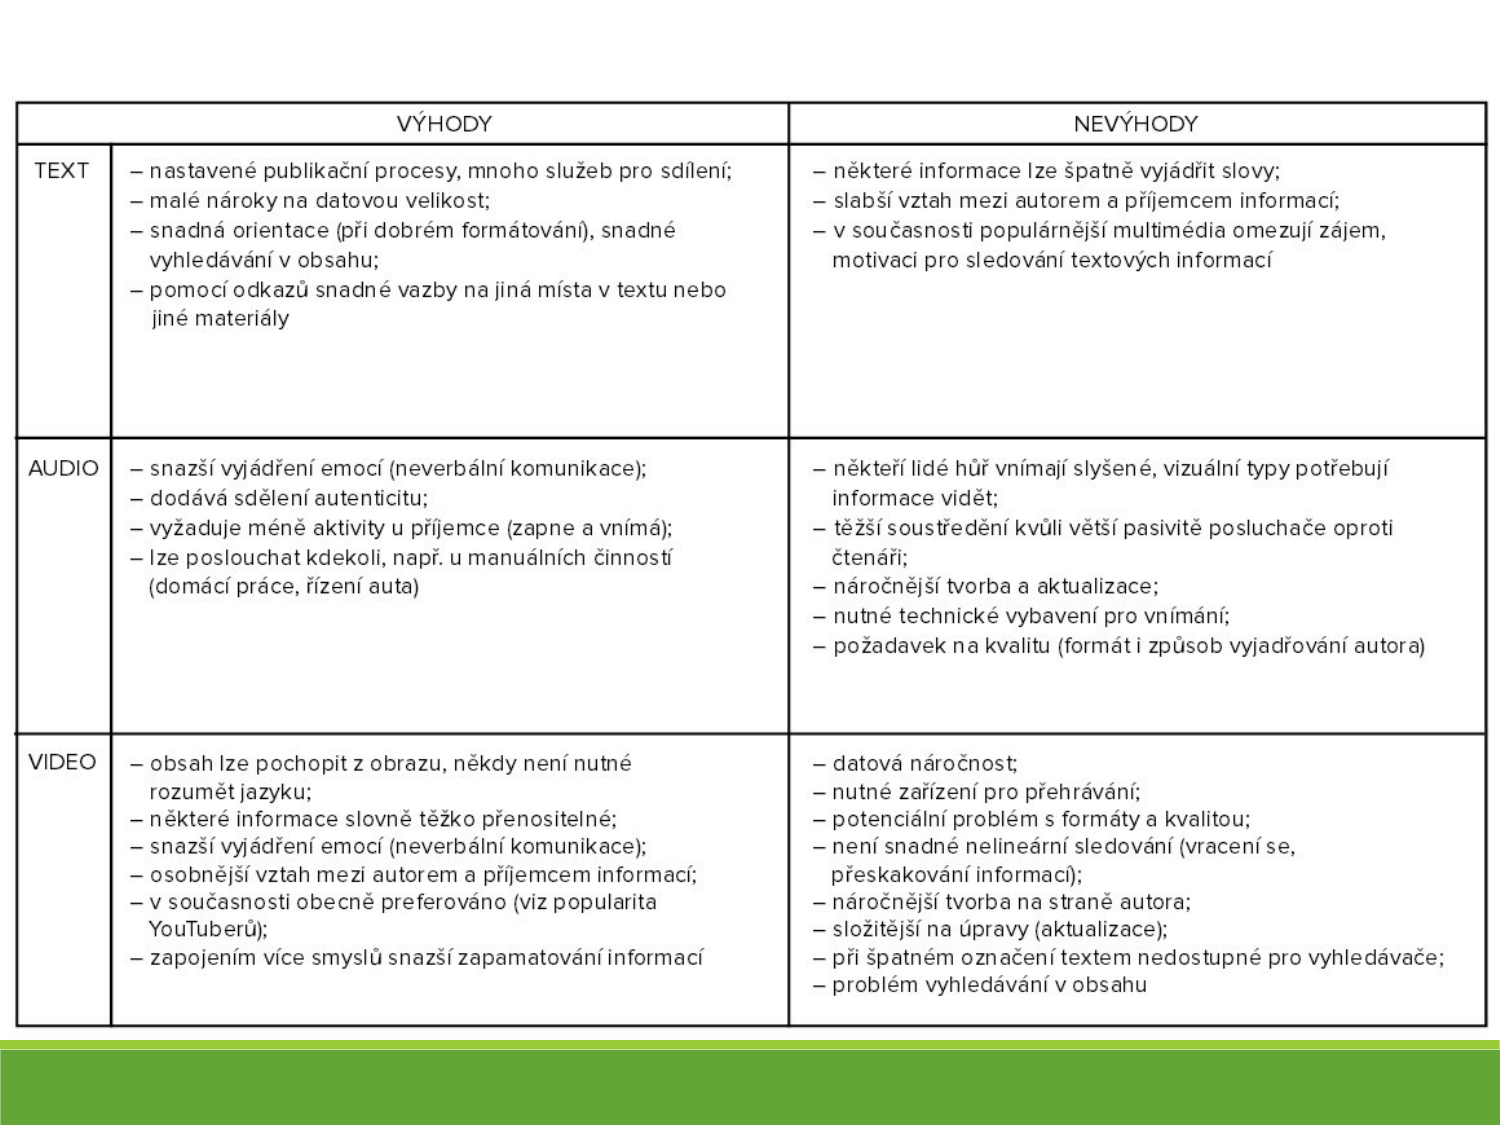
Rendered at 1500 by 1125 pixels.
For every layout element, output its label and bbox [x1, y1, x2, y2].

picture [0, 84, 1500, 1041]
